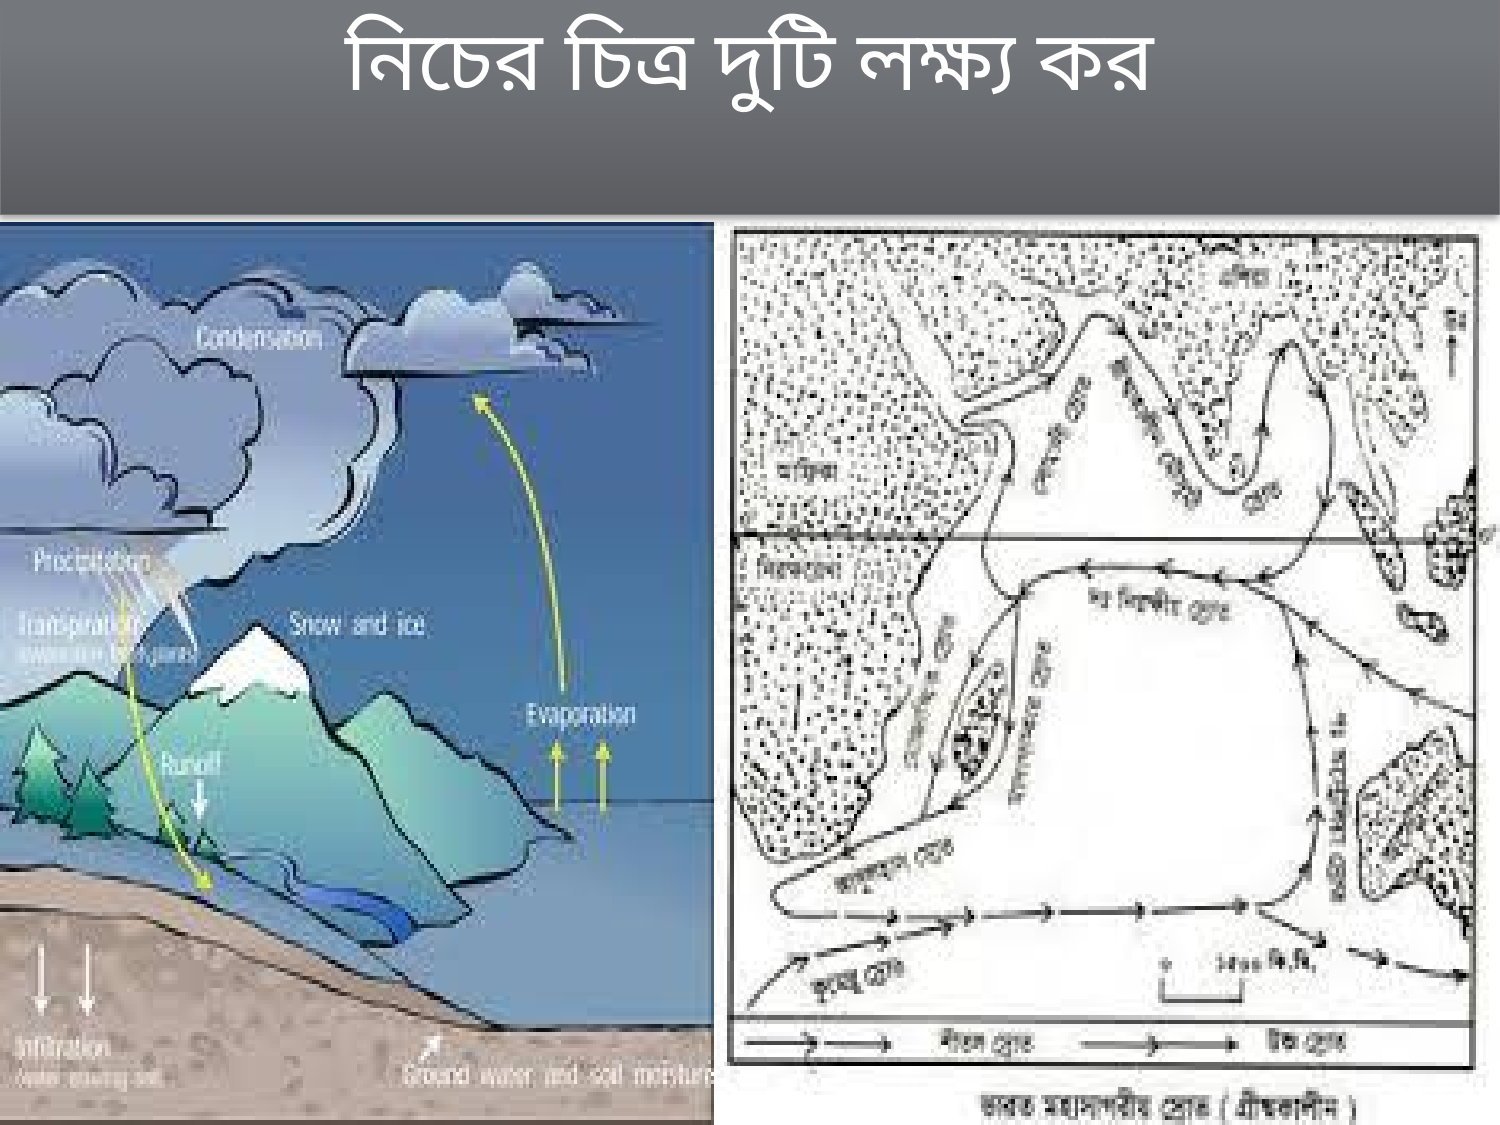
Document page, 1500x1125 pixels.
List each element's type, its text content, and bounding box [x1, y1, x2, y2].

text_box নিচের চিত্র দুটি লক্ষ্য কর [0, 0, 1500, 215]
picture [0, 222, 1500, 1125]
